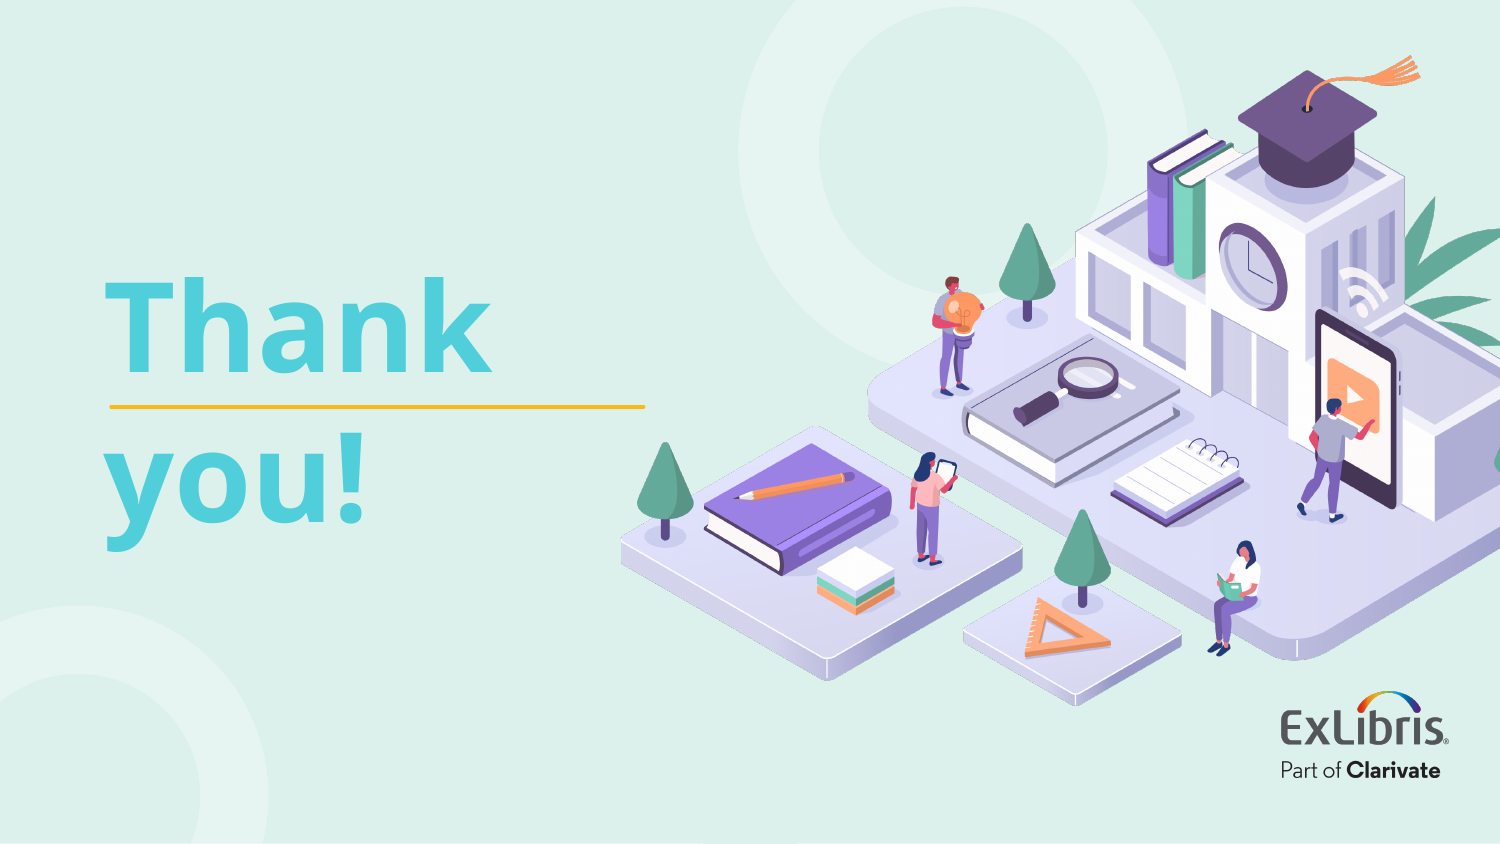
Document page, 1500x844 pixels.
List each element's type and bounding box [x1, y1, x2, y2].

picture [620, 55, 1500, 778]
